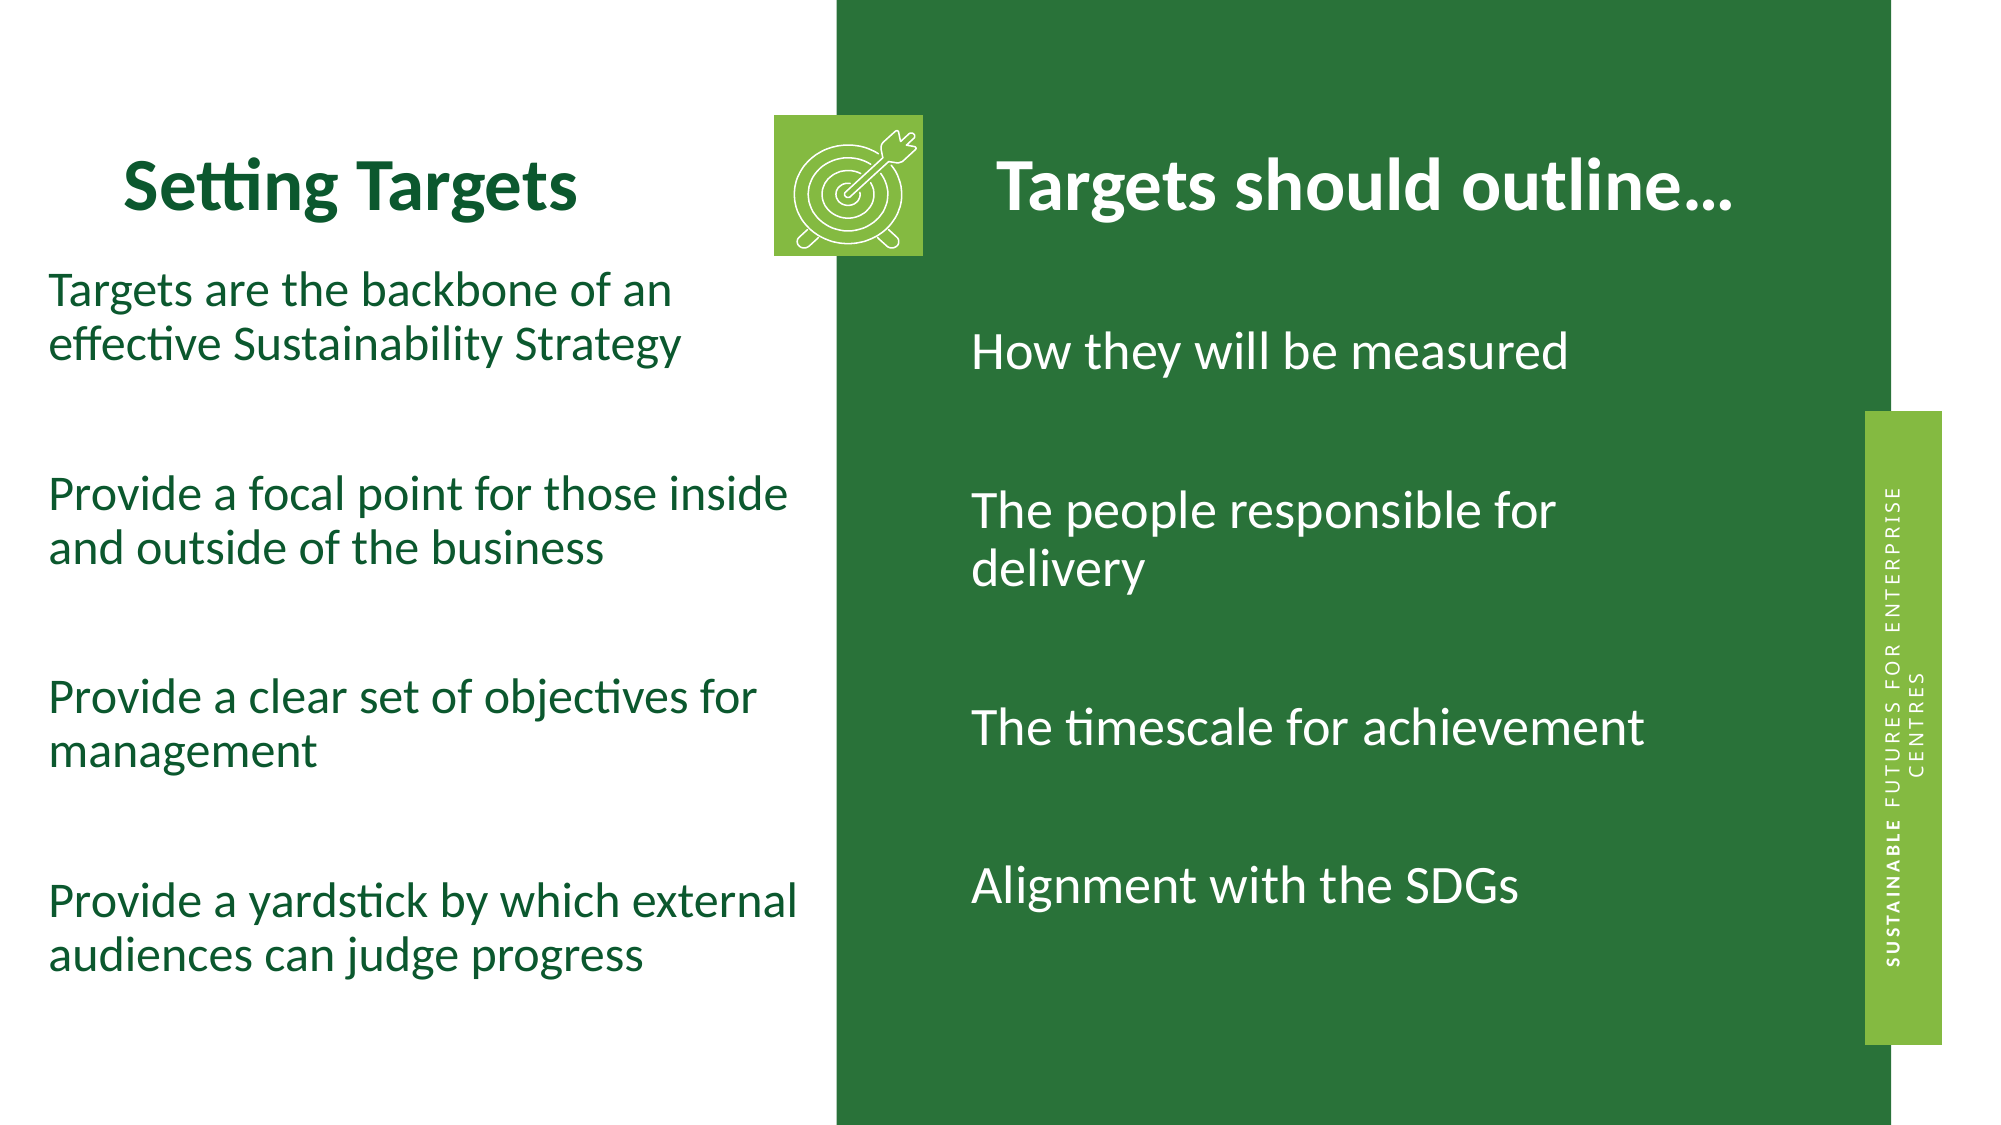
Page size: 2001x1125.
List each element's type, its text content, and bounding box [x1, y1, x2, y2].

text_box How they will be measured The people responsible for delivery The timescale for achievement Alignment with the SDGs [956, 315, 1760, 1022]
list Targets should outline… [981, 115, 1789, 257]
list Setting Targets [108, 138, 761, 279]
list Targets are the backbone of an effective Sustainability Strategy Provide a focal point for those inside and outside of the business Provide a clear set of objectives for management Provide a yardstick by which external audiences can judge progress [33, 256, 837, 963]
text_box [794, 130, 917, 249]
